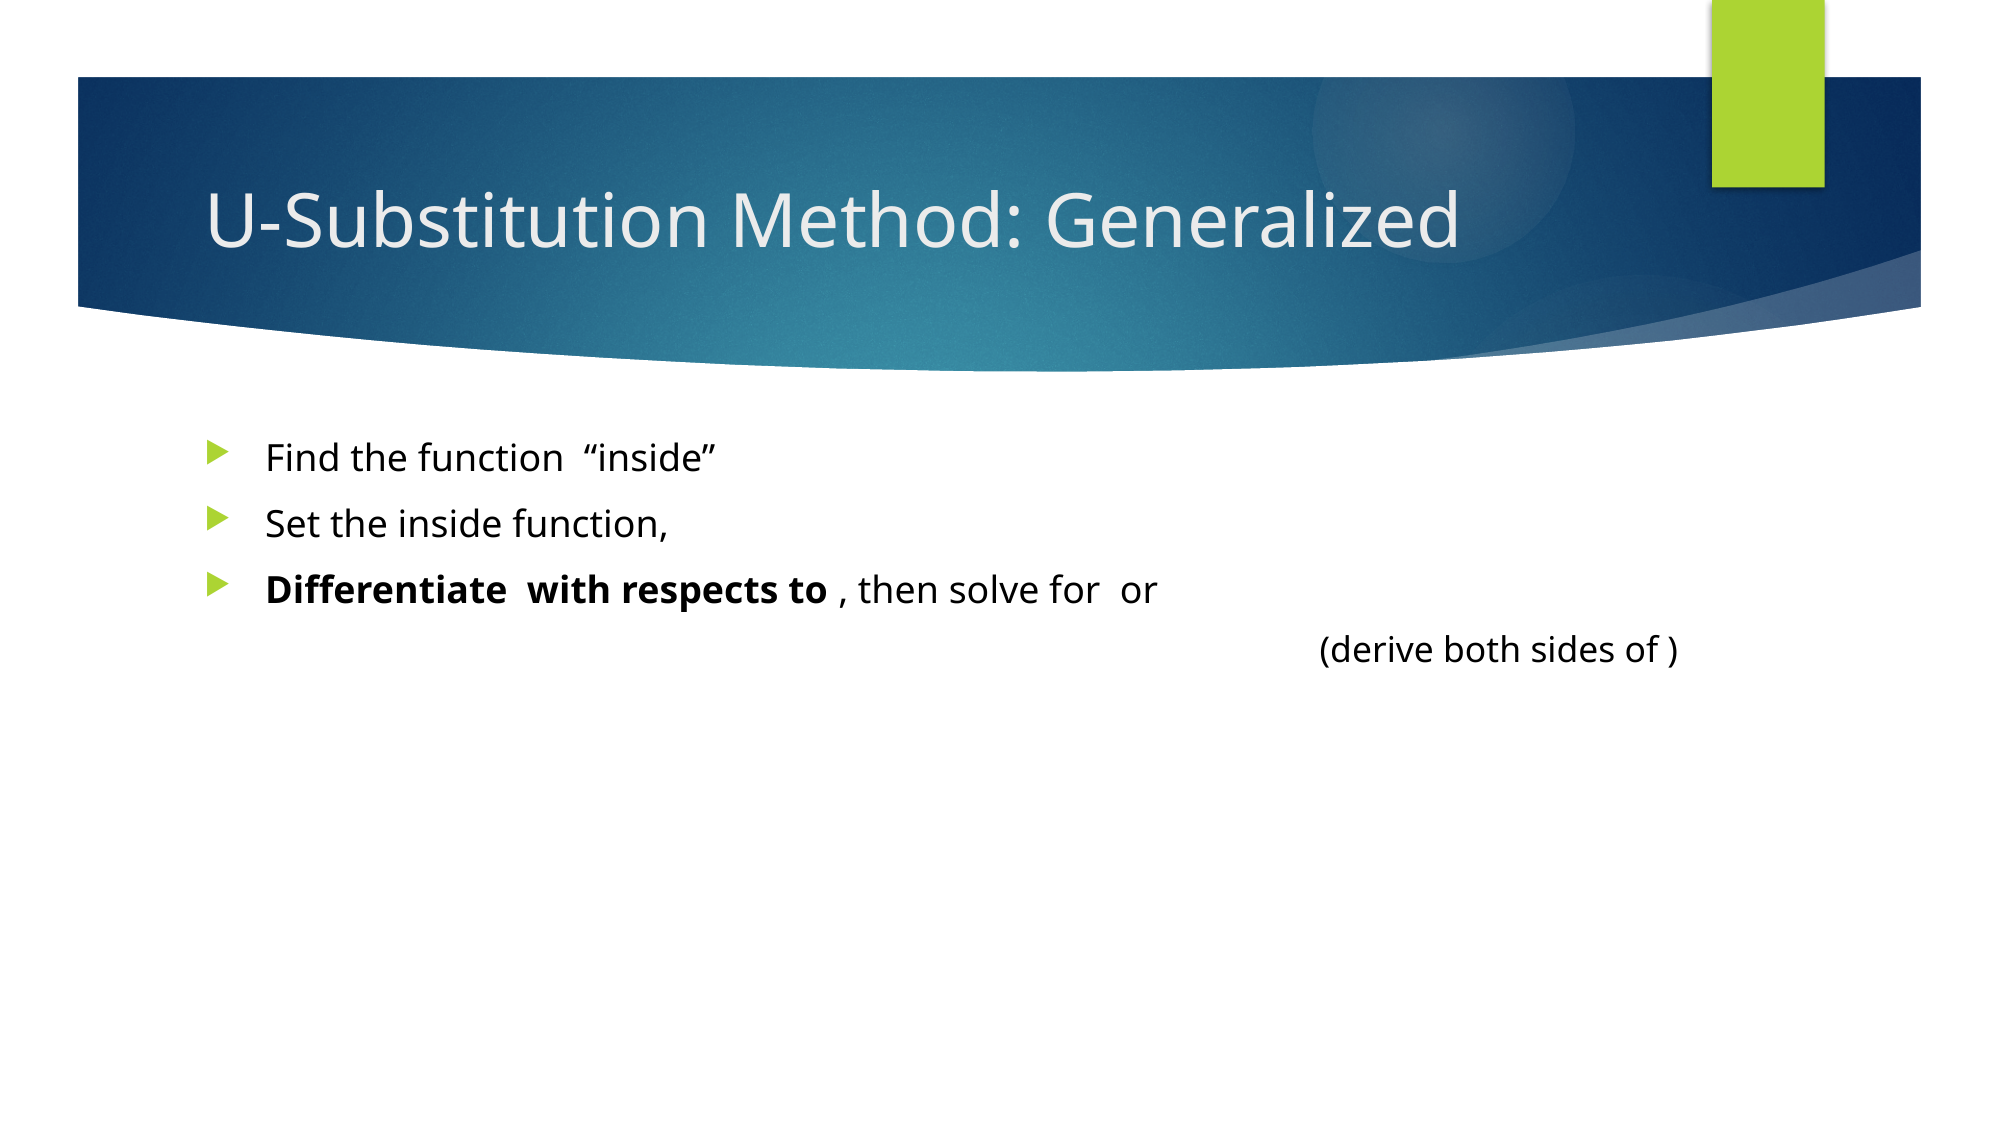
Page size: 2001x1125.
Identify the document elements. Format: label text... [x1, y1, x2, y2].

title U-Substitution Method: Generalized [189, 159, 1627, 276]
